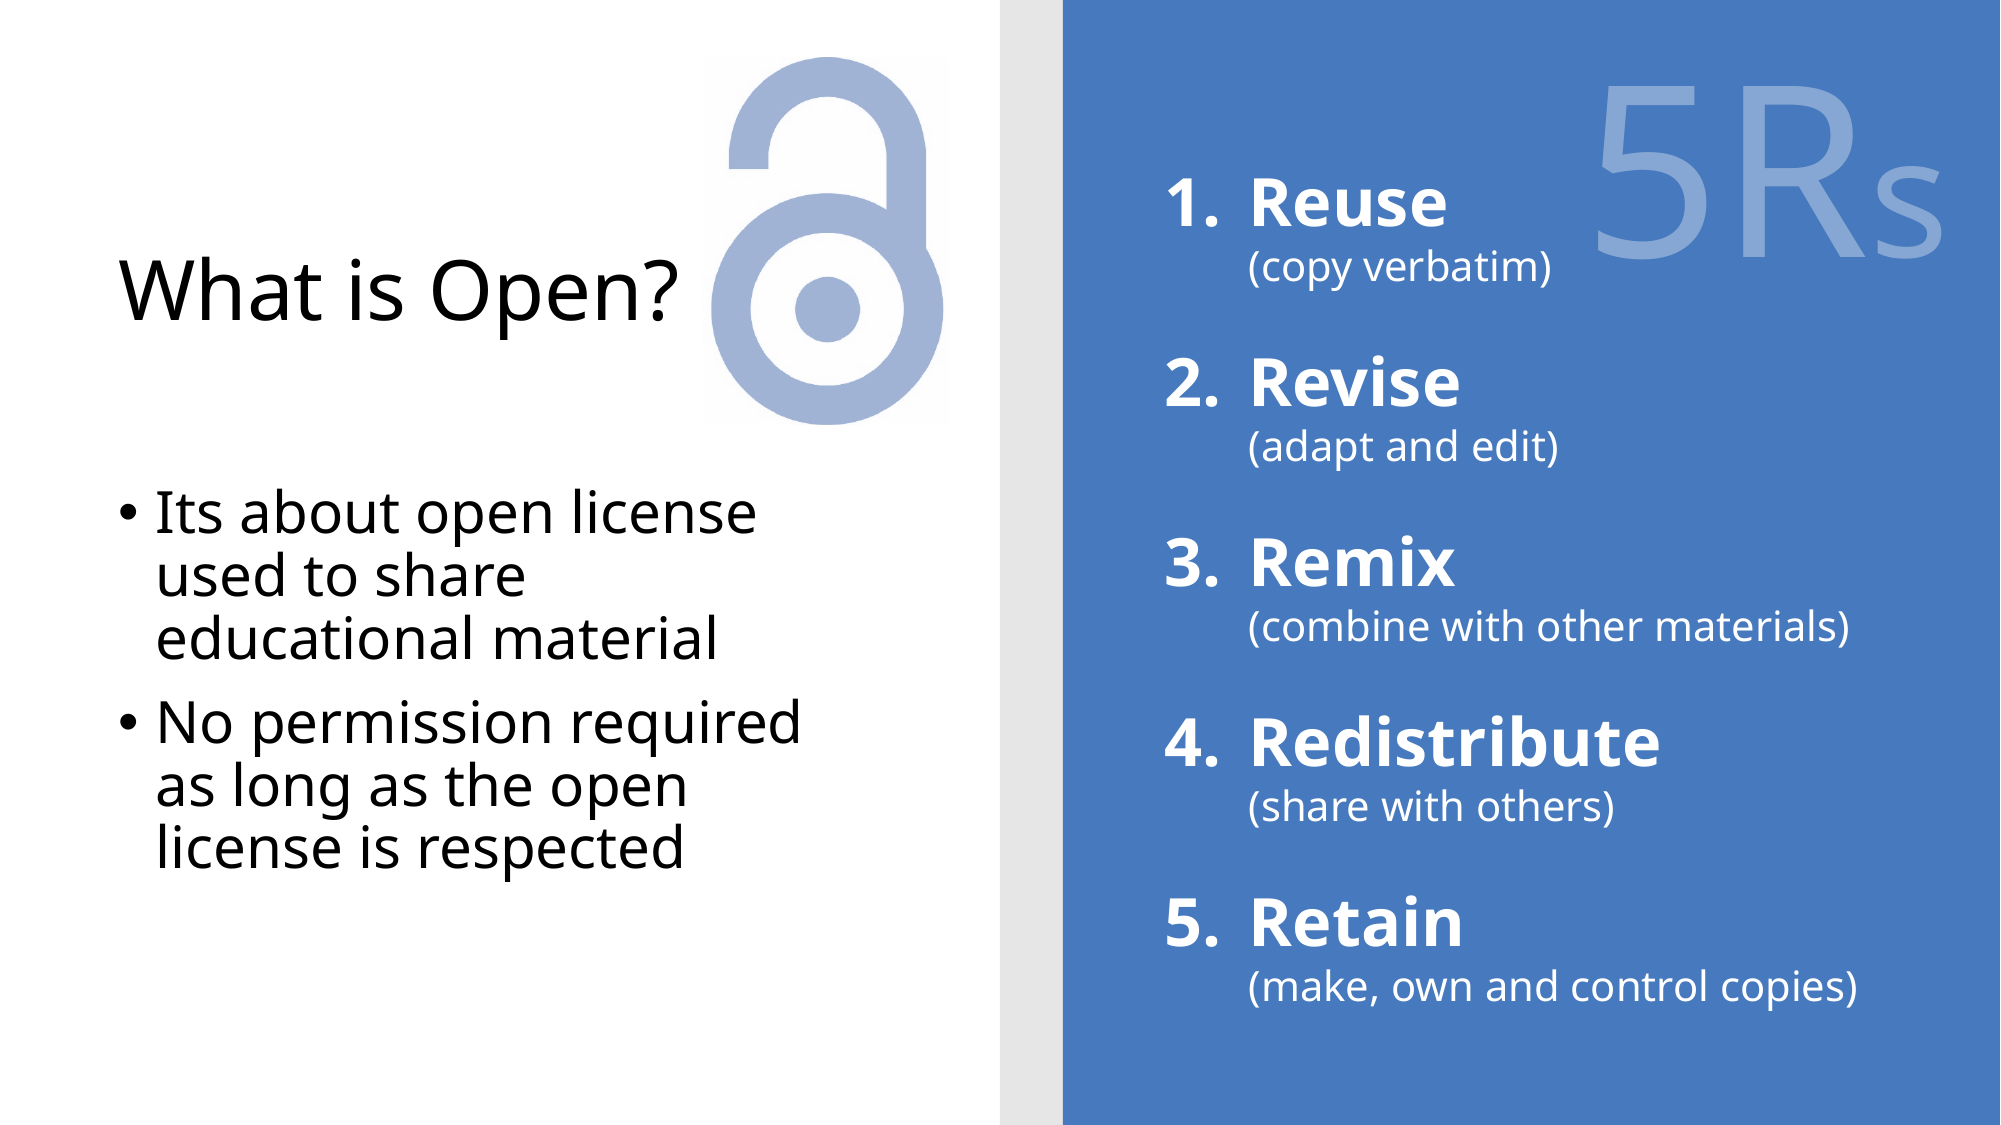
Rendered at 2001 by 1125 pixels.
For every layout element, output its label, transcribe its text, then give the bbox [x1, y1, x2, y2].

title What is Open? [103, 241, 703, 386]
list Its about open license used to share educational material No permission required as long as the open license is respected [103, 439, 872, 1010]
text_box 5Rs [1462, 10, 1964, 313]
text_box [999, 0, 1062, 1125]
picture [703, 57, 950, 425]
text_box Reuse (copy verbatim) Revise (adapt and edit) Remix (combine with other materials) Redistribute (share with others) Retain (make, own and control copies) [1149, 152, 1914, 1018]
text_box [1062, 0, 2000, 1125]
